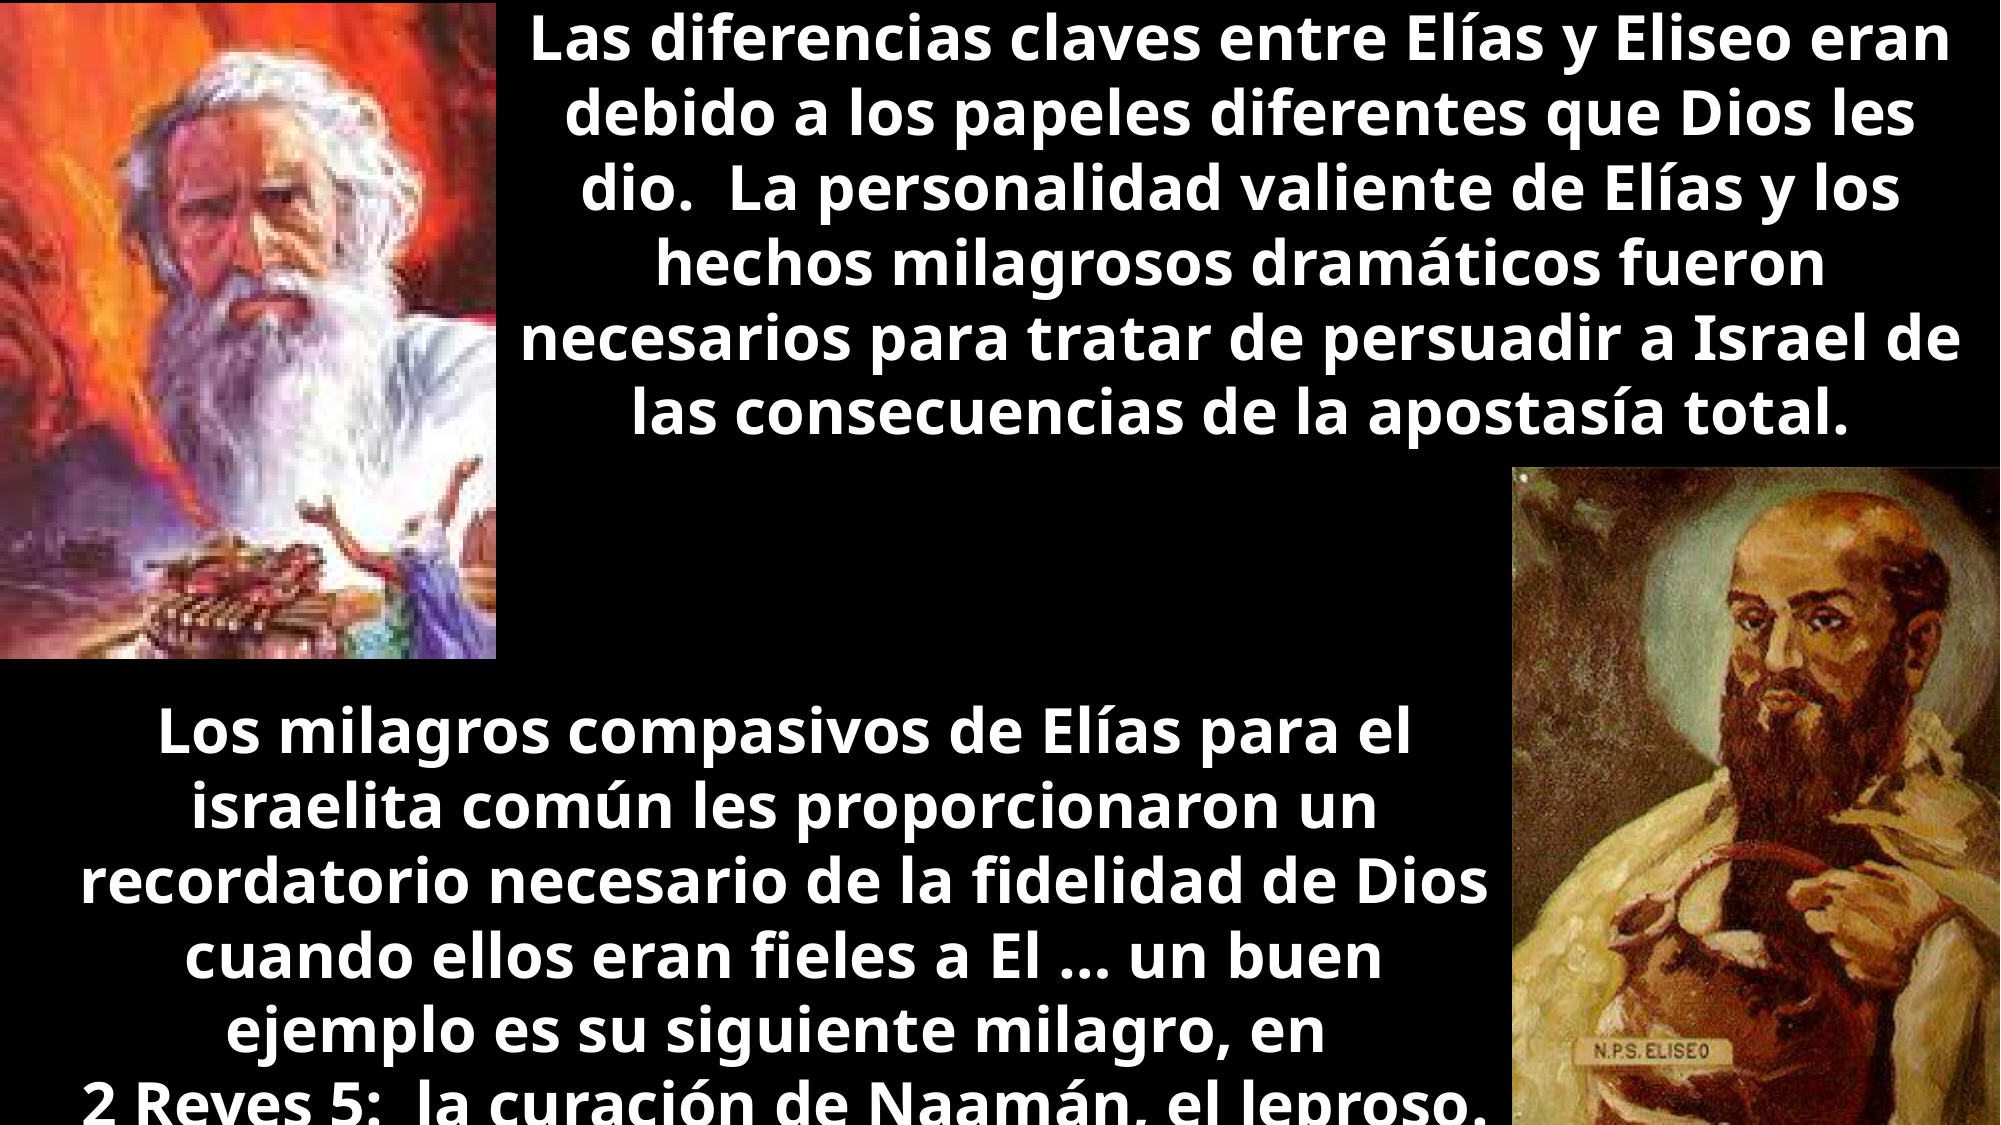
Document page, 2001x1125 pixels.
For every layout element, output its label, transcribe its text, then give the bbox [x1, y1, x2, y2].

text_box Los milagros compasivos de Elías para el israelita común les proporcionaron un recordatorio necesario de la fidelidad de Dios cuando ellos eran fieles a El … un buen ejemplo es su siguiente milagro, en 2 Reyes 5: la curación de Naamán, el leproso. [60, 683, 1511, 1125]
text_box Las diferencias claves entre Elías y Eliseo eran debido a los papeles diferentes que Dios les dio. La personalidad valiente de Elías y los hechos milagrosos dramáticos fueron necesarios para tratar de persuadir a Israel de las consecuencias de la apostasía total. [491, 0, 1992, 455]
picture [1512, 467, 2000, 1125]
picture [0, 3, 496, 659]
